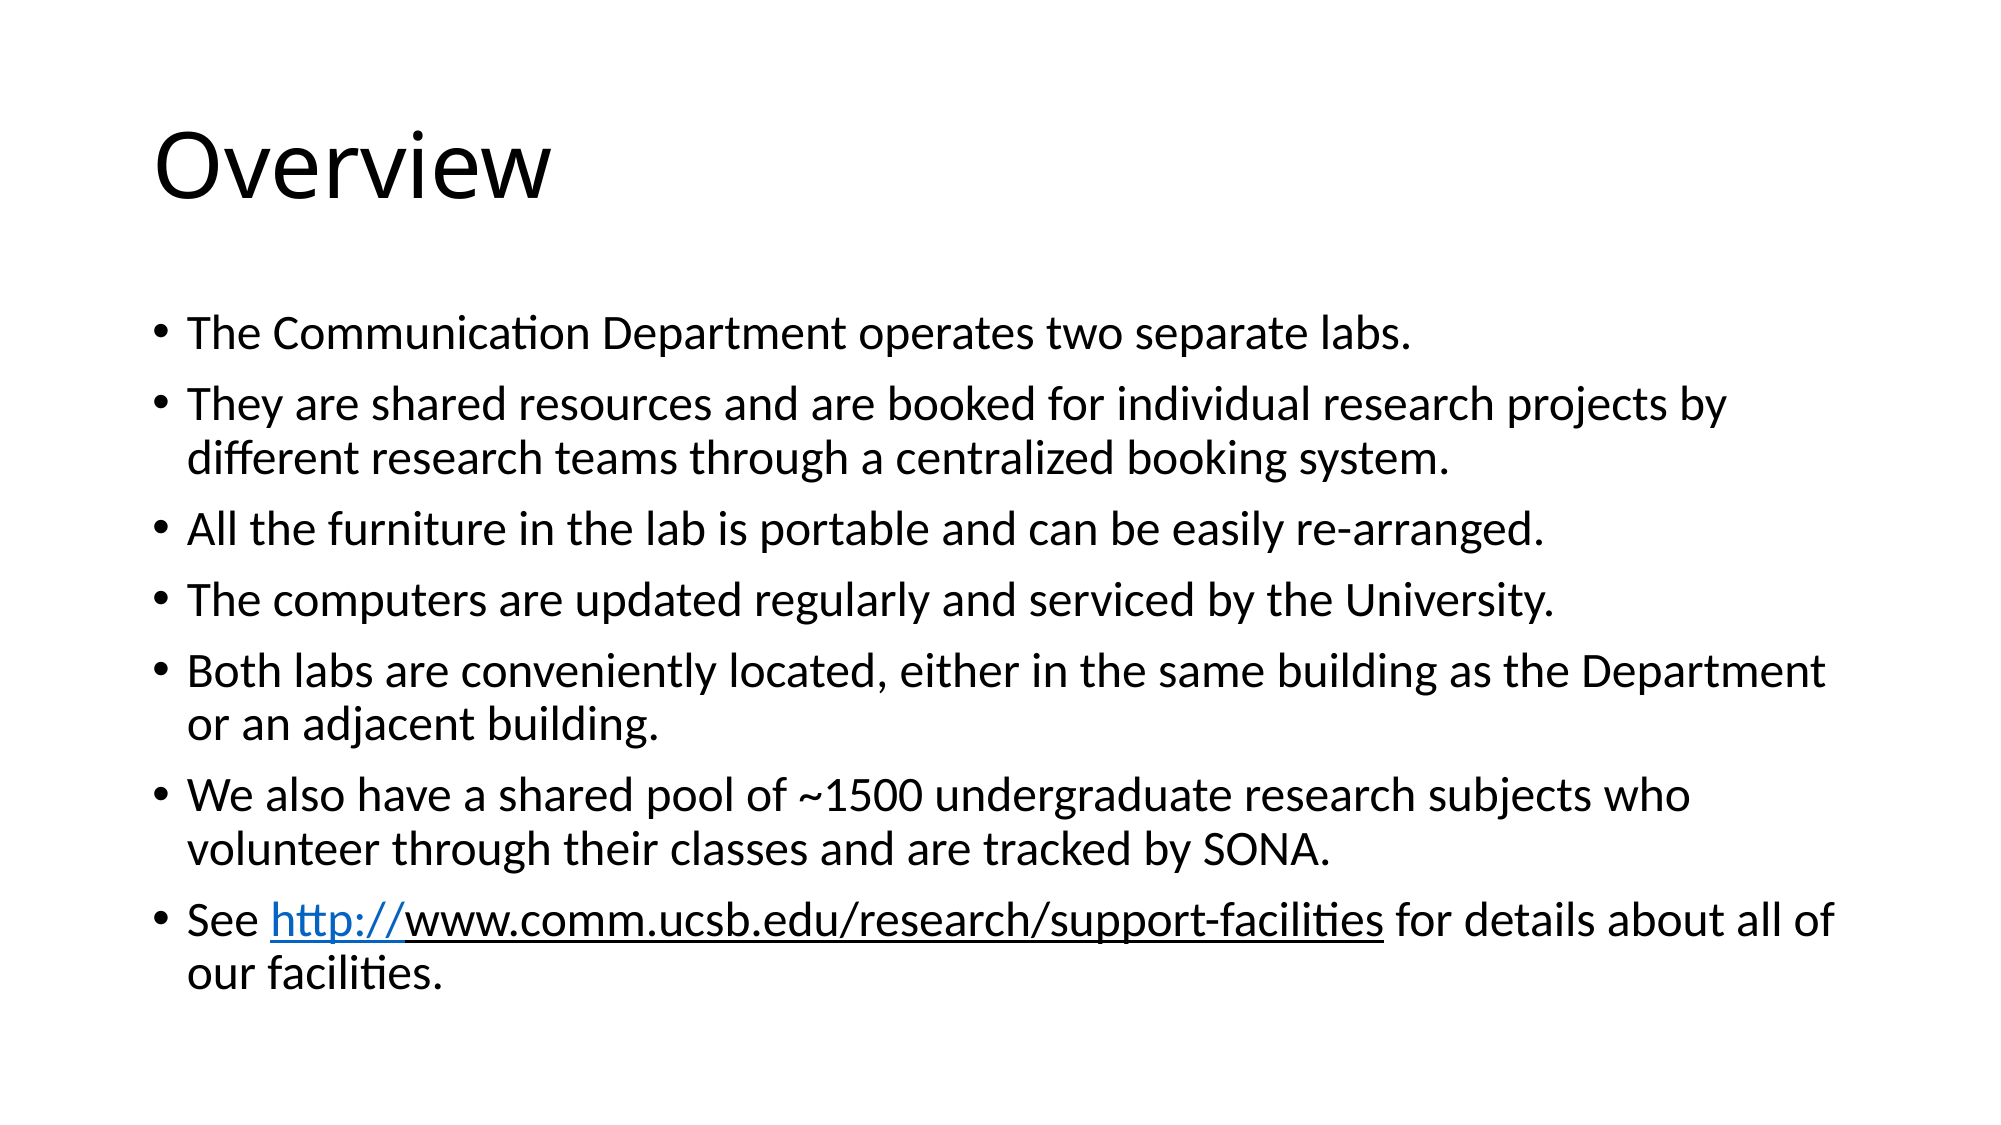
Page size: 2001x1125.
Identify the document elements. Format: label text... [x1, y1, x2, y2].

title Overview [137, 59, 1863, 278]
list The Communication Department operates two separate labs. They are shared resources and are booked for individual research projects by different research teams through a centralized booking system. All the furniture in the lab is portable and can be easily re-arranged. The computers are updated regularly and serviced by the University. Both labs are conveniently located, either in the same building as the Department or an adjacent building. We also have a shared pool of ~1500 undergraduate research subjects who volunteer through their classes and are tracked by SONA. See http://www.comm.ucsb.edu/research/support-facilities for details about all of our facilities. [137, 299, 1863, 1014]
